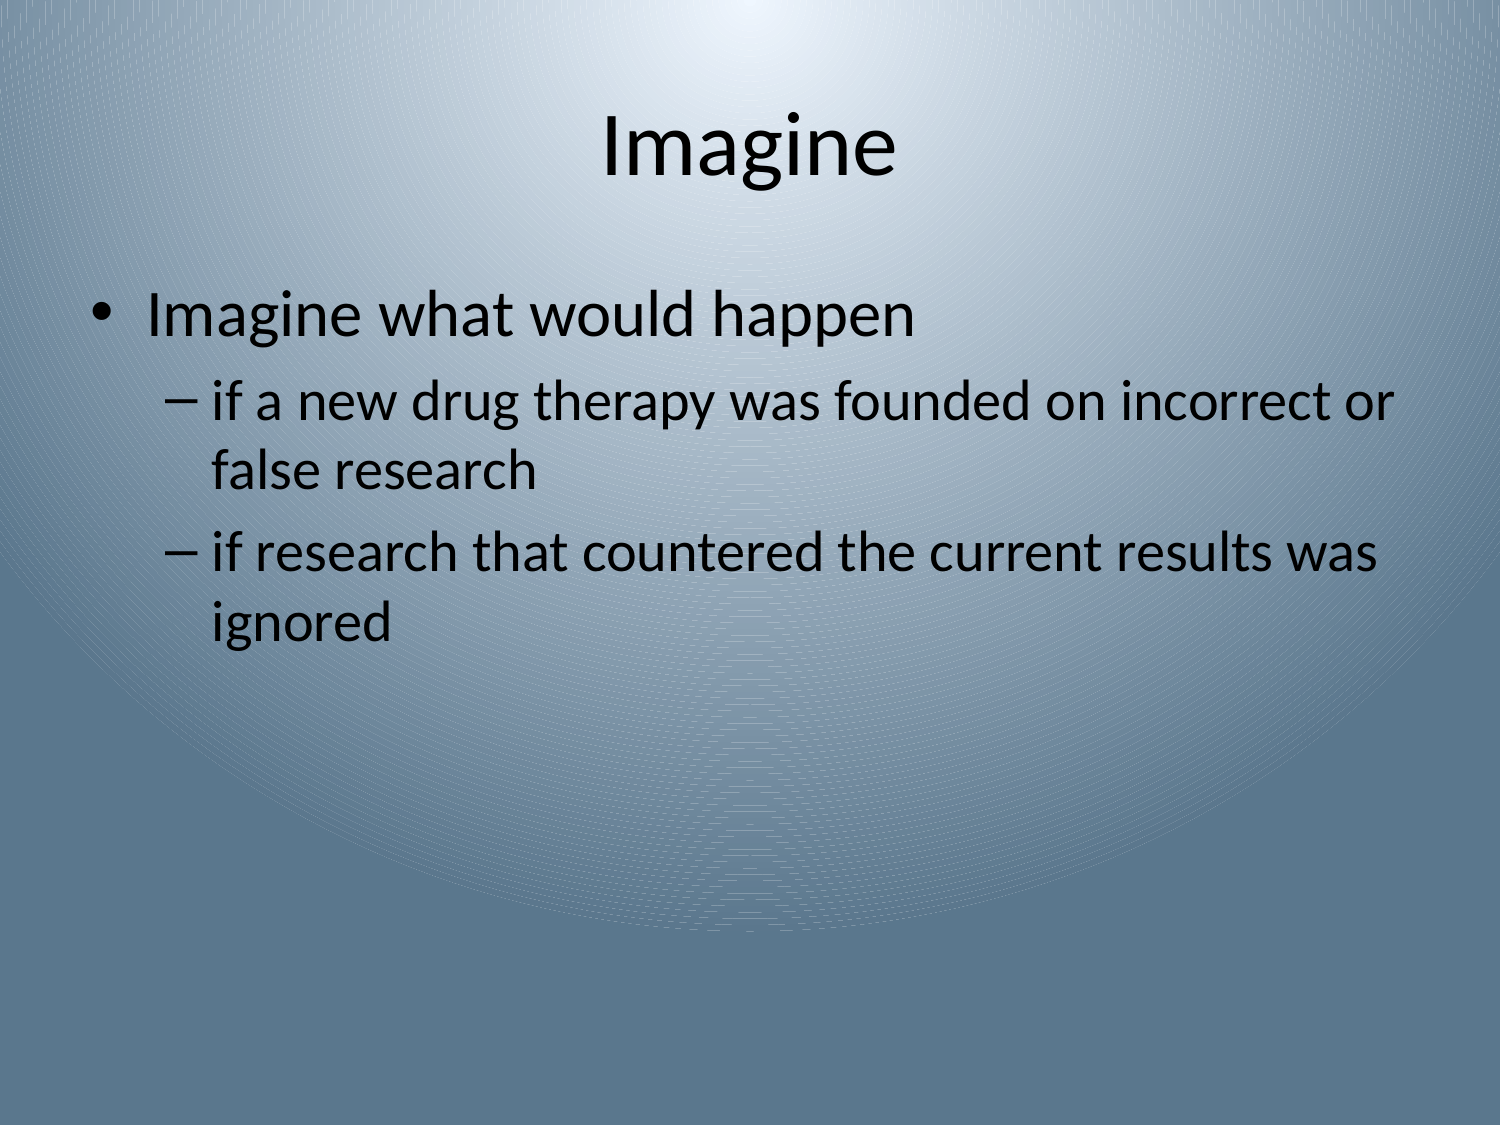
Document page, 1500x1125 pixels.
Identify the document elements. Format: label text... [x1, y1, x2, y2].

title Imagine [75, 45, 1425, 233]
list Imagine what would happen if a new drug therapy was founded on incorrect or false research if research that countered the current results was ignored [75, 262, 1425, 1005]
